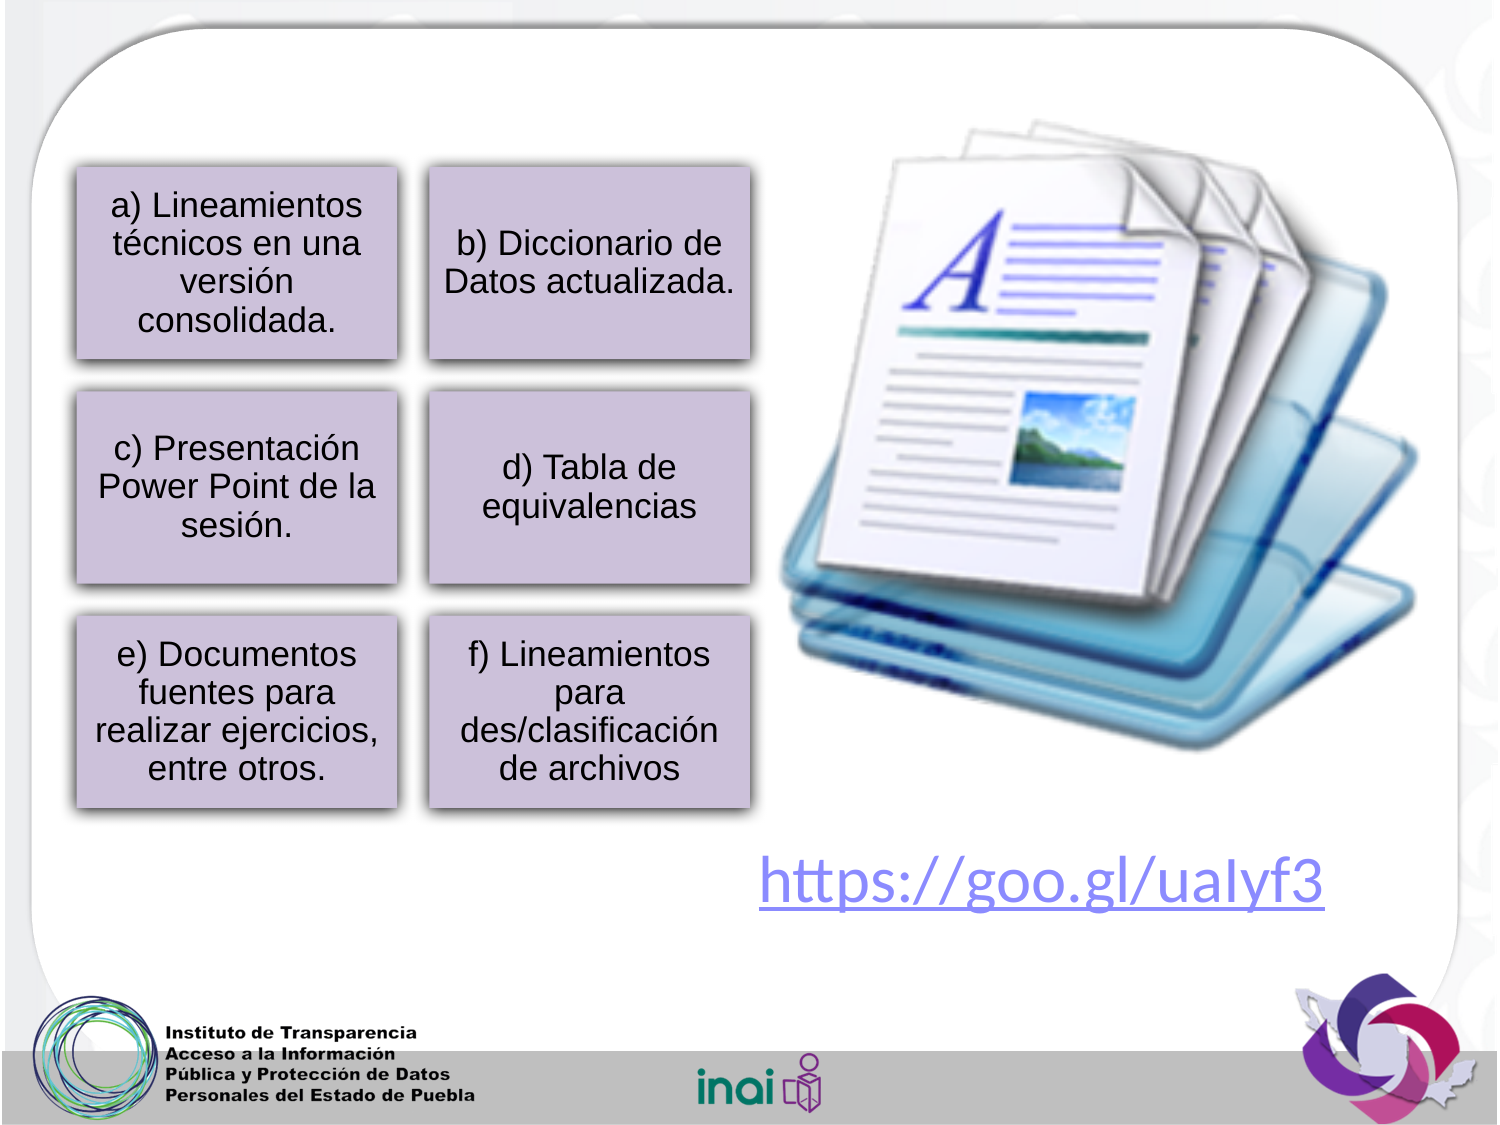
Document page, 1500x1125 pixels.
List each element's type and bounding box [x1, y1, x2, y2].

picture [2, 0, 1498, 1125]
text_box [76, 120, 751, 855]
